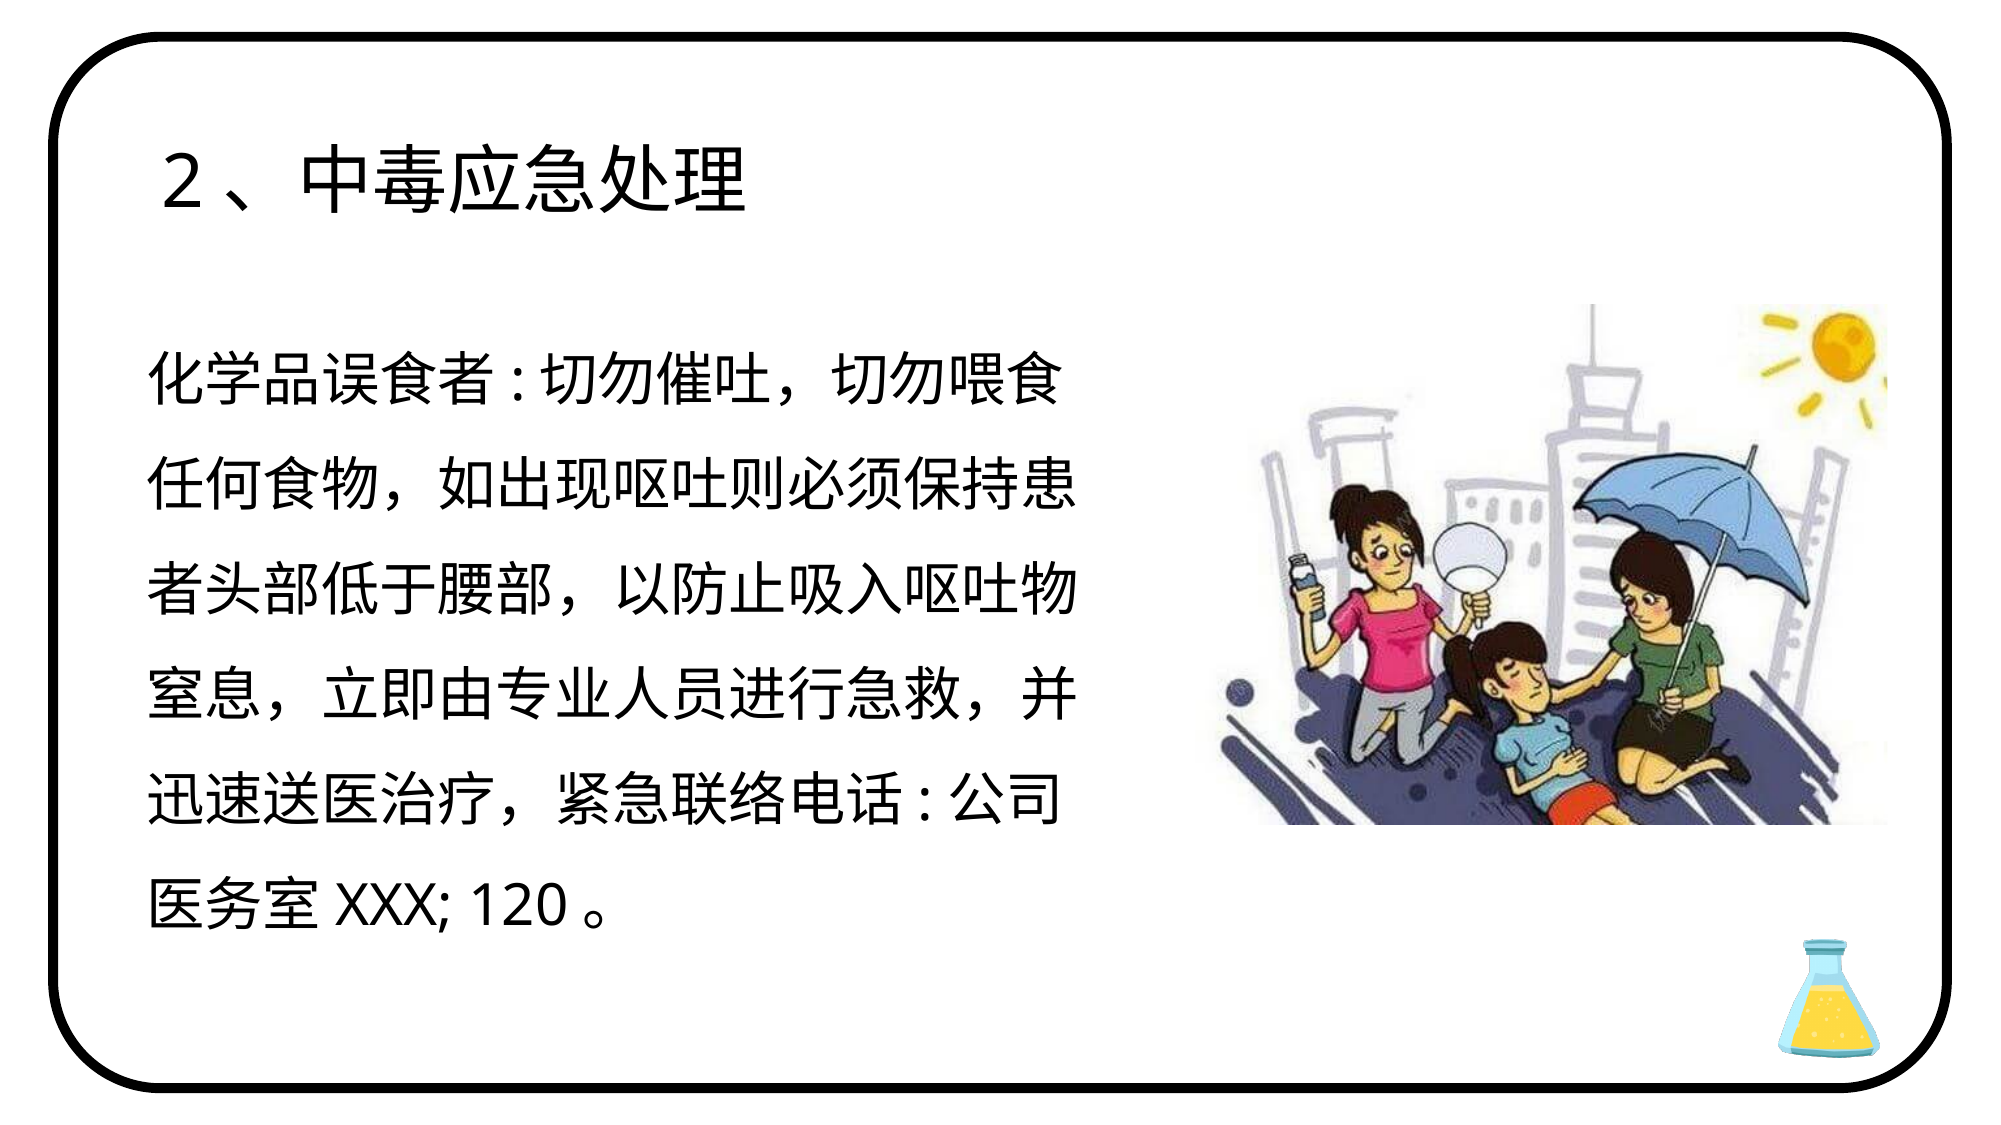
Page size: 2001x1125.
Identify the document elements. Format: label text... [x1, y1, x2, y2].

text_box 化学品误食者:切勿催吐，切勿喂食任何食物，如出现呕吐则必须保持患者头部低于腰部，以防止吸入呕吐物窒息，立即由专业人员进行急救，并迅速送医治疗，紧急联络电话:公司医务室XXX; 120。 [131, 299, 1132, 945]
title 2、中毒应急处理 [87, 89, 1546, 277]
picture [1778, 939, 1880, 1058]
picture [1174, 304, 1888, 825]
